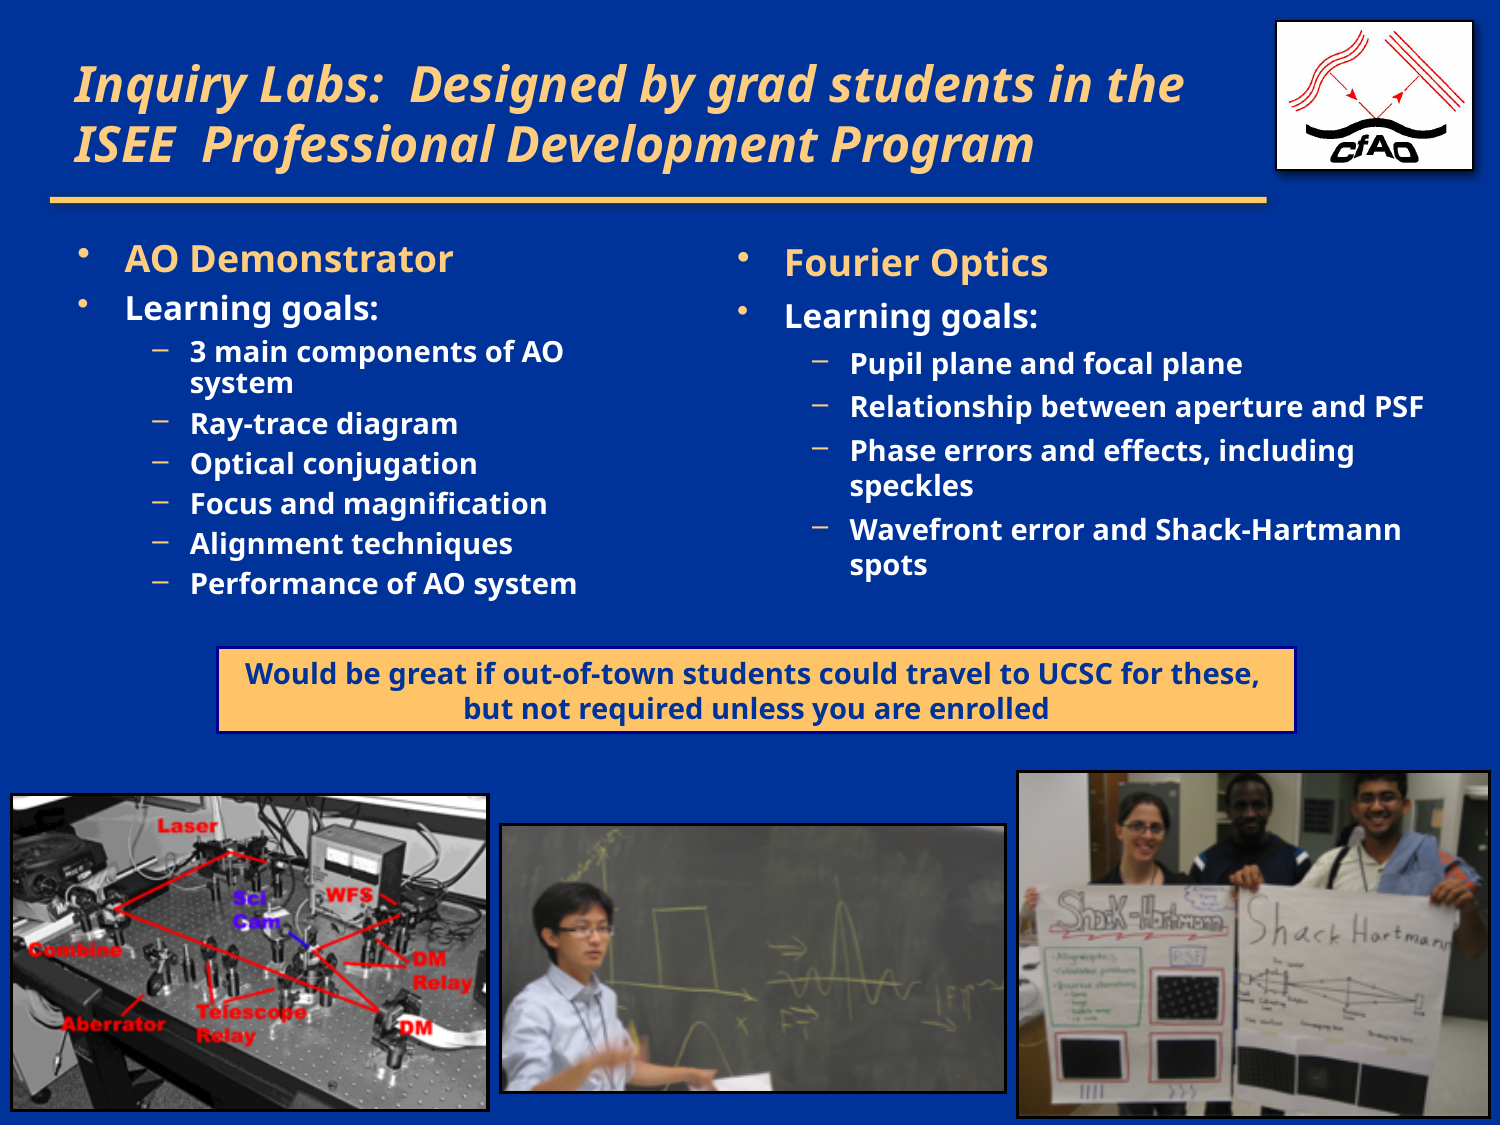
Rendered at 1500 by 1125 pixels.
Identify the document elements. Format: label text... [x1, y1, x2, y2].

list Fourier Optics Learning goals: Pupil plane and focal plane Relationship between aperture and PSF Phase errors and effects, including speckles Wavefront error and Shack-Hartmann spots [721, 230, 1448, 619]
list AO Demonstrator Learning goals: 3 main components of AO system Ray-trace diagram Optical conjugation Focus and magnification Alignment techniques Performance of AO system [62, 231, 688, 645]
picture [1018, 772, 1488, 1117]
text_box Would be great if out-of-town students could travel to UCSC for these, but not required unless you are enrolled [217, 647, 1296, 733]
picture [12, 795, 487, 1110]
title Inquiry Labs: Designed by grad students in the ISEE Professional Development Program [60, 56, 1249, 169]
picture [501, 825, 1005, 1091]
picture [1277, 22, 1472, 169]
